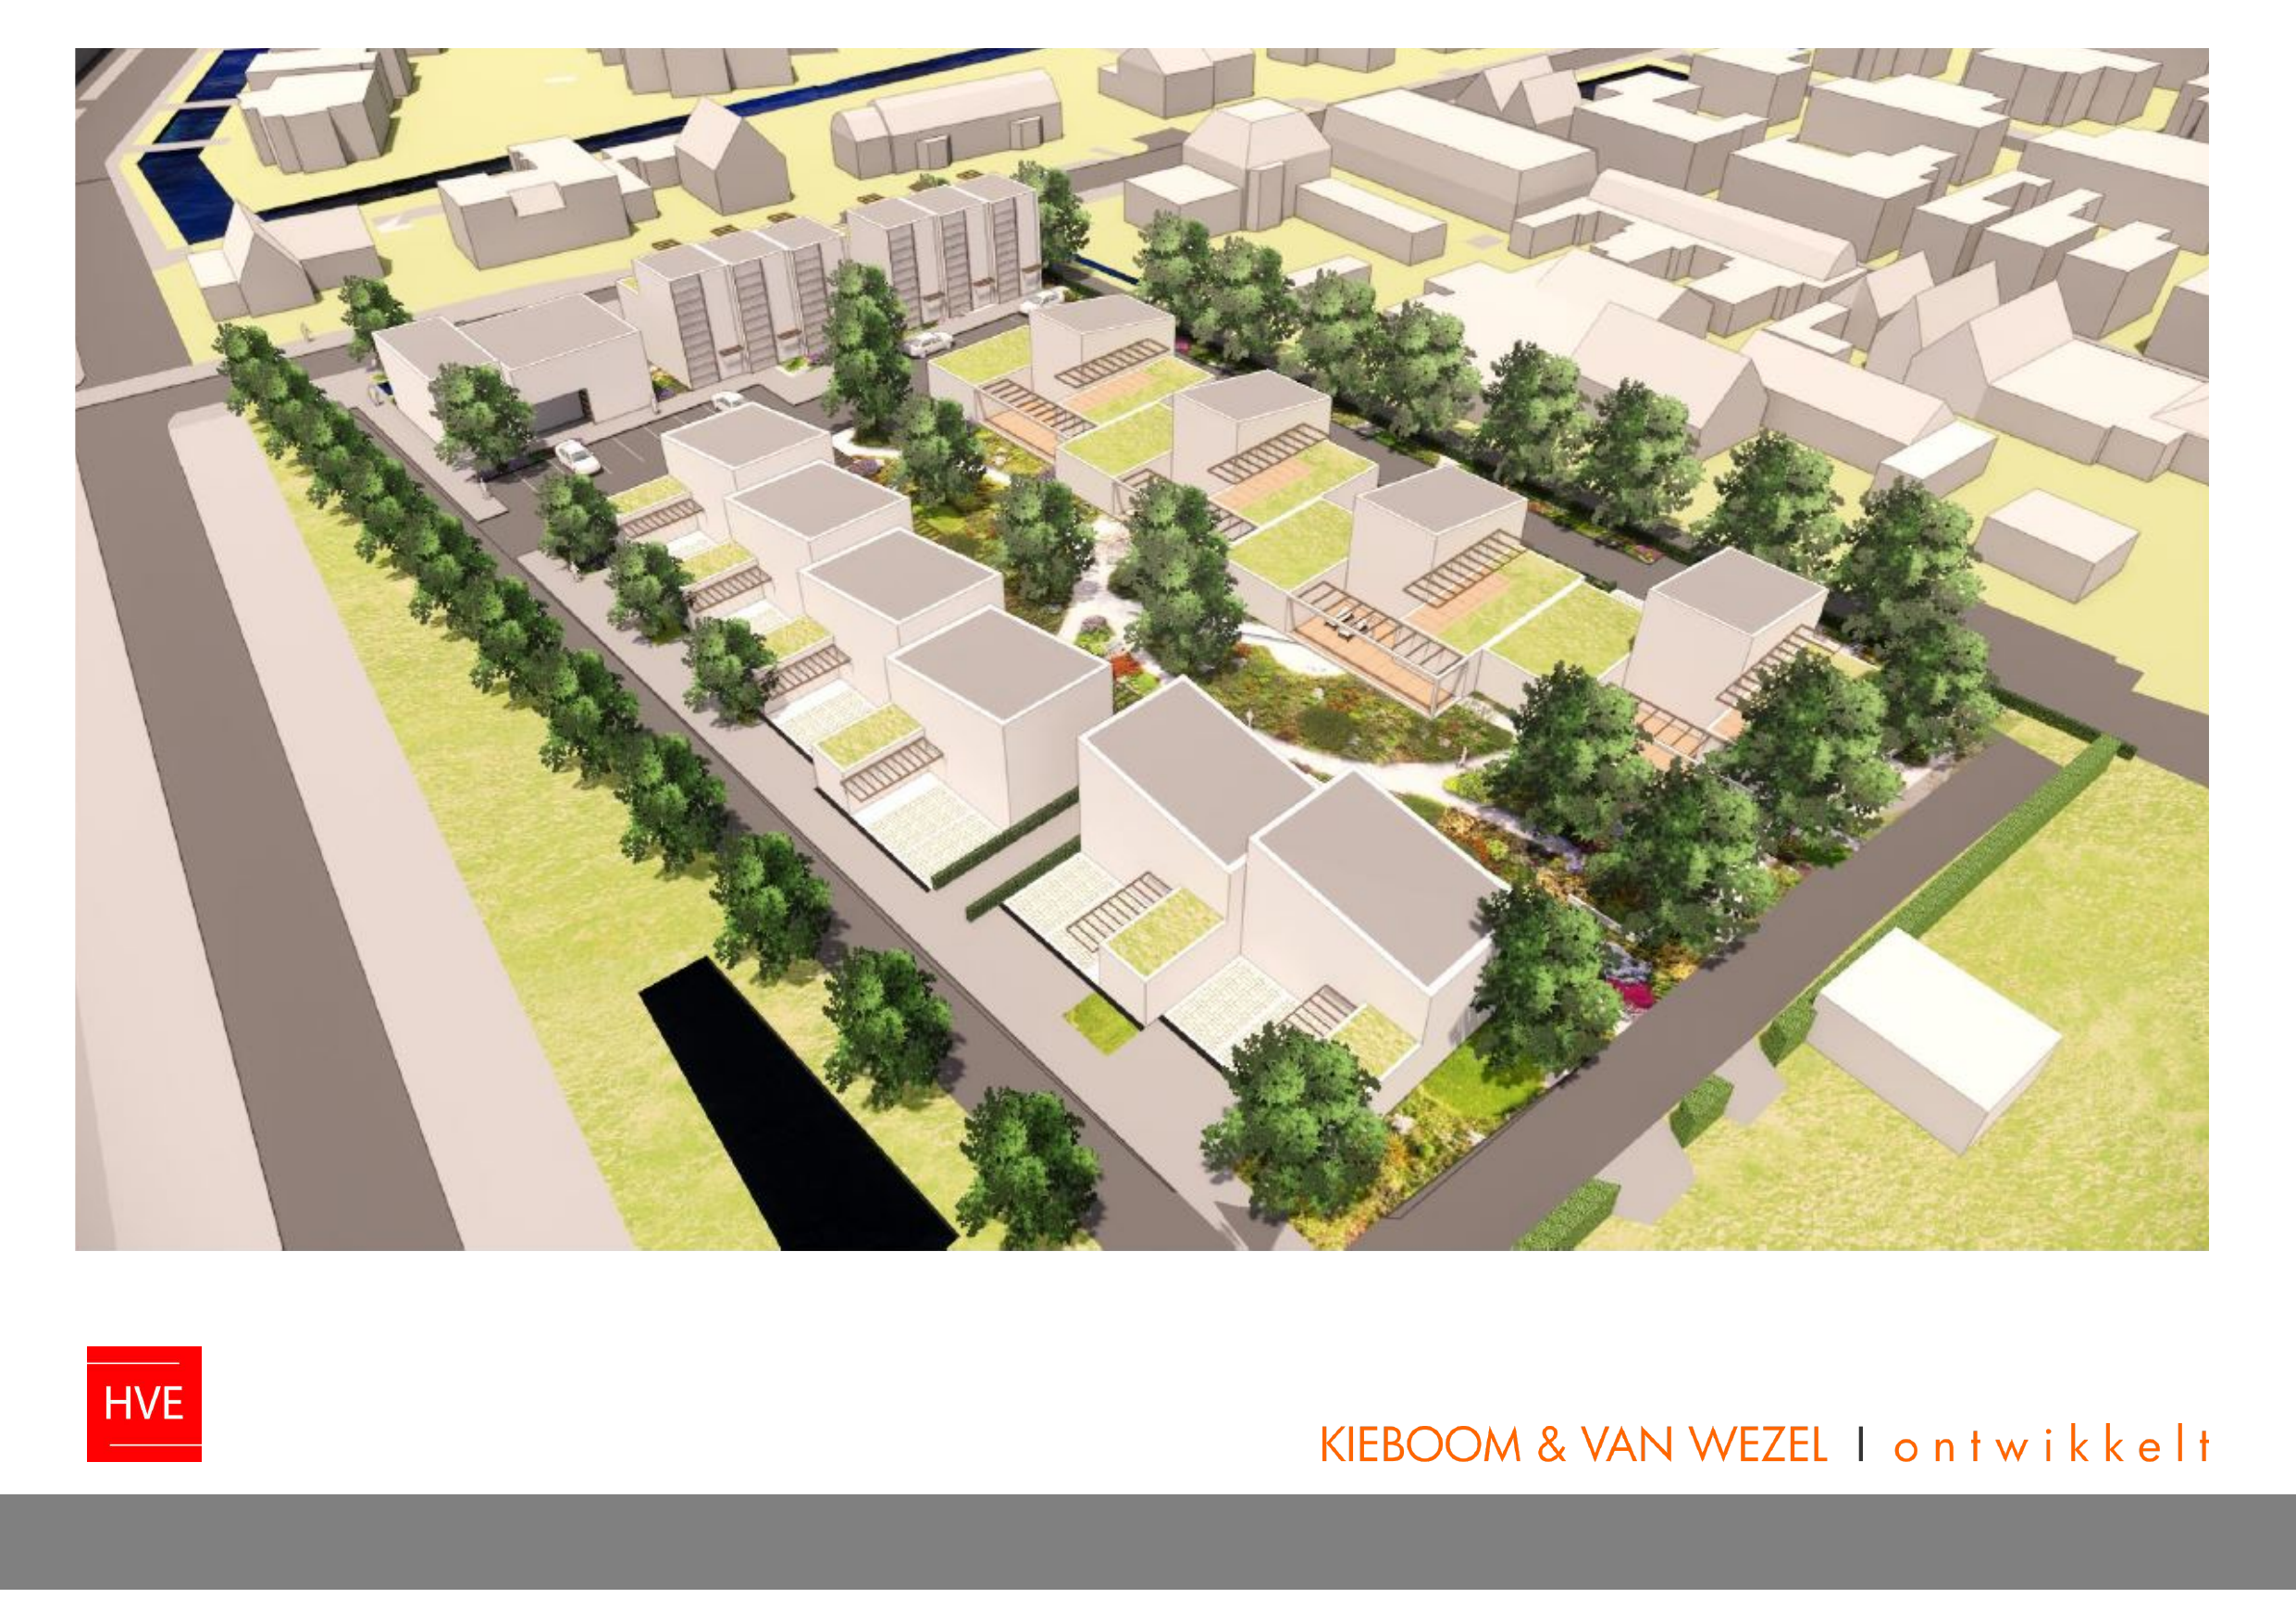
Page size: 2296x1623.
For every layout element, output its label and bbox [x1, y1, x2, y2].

text_box [0, 1493, 2296, 1590]
picture [75, 48, 2210, 1251]
picture [1322, 1423, 2210, 1462]
picture [86, 1346, 203, 1462]
